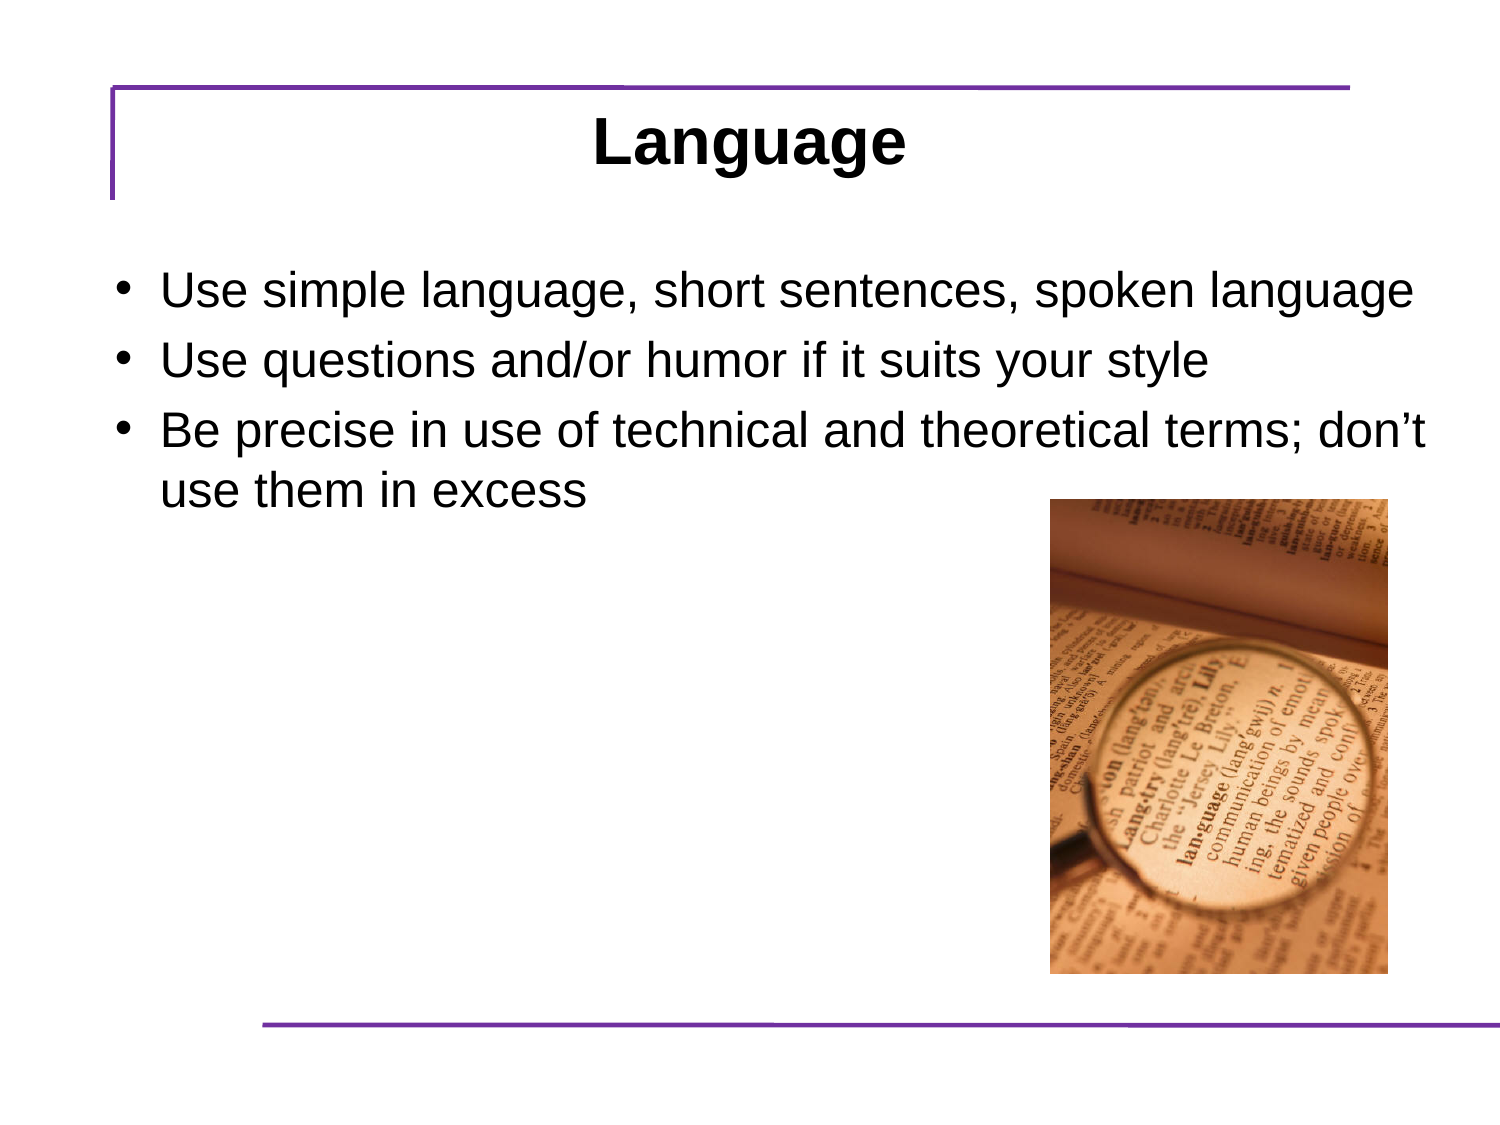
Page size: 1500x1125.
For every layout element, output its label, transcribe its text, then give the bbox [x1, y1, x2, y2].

picture [1049, 499, 1388, 974]
subtitle Use simple language, short sentences, spoken language Use questions and/or humor if it suits your style Be precise in use of technical and theoretical terms; don’t use them in excess [99, 249, 1475, 538]
title Language [112, 75, 1388, 200]
